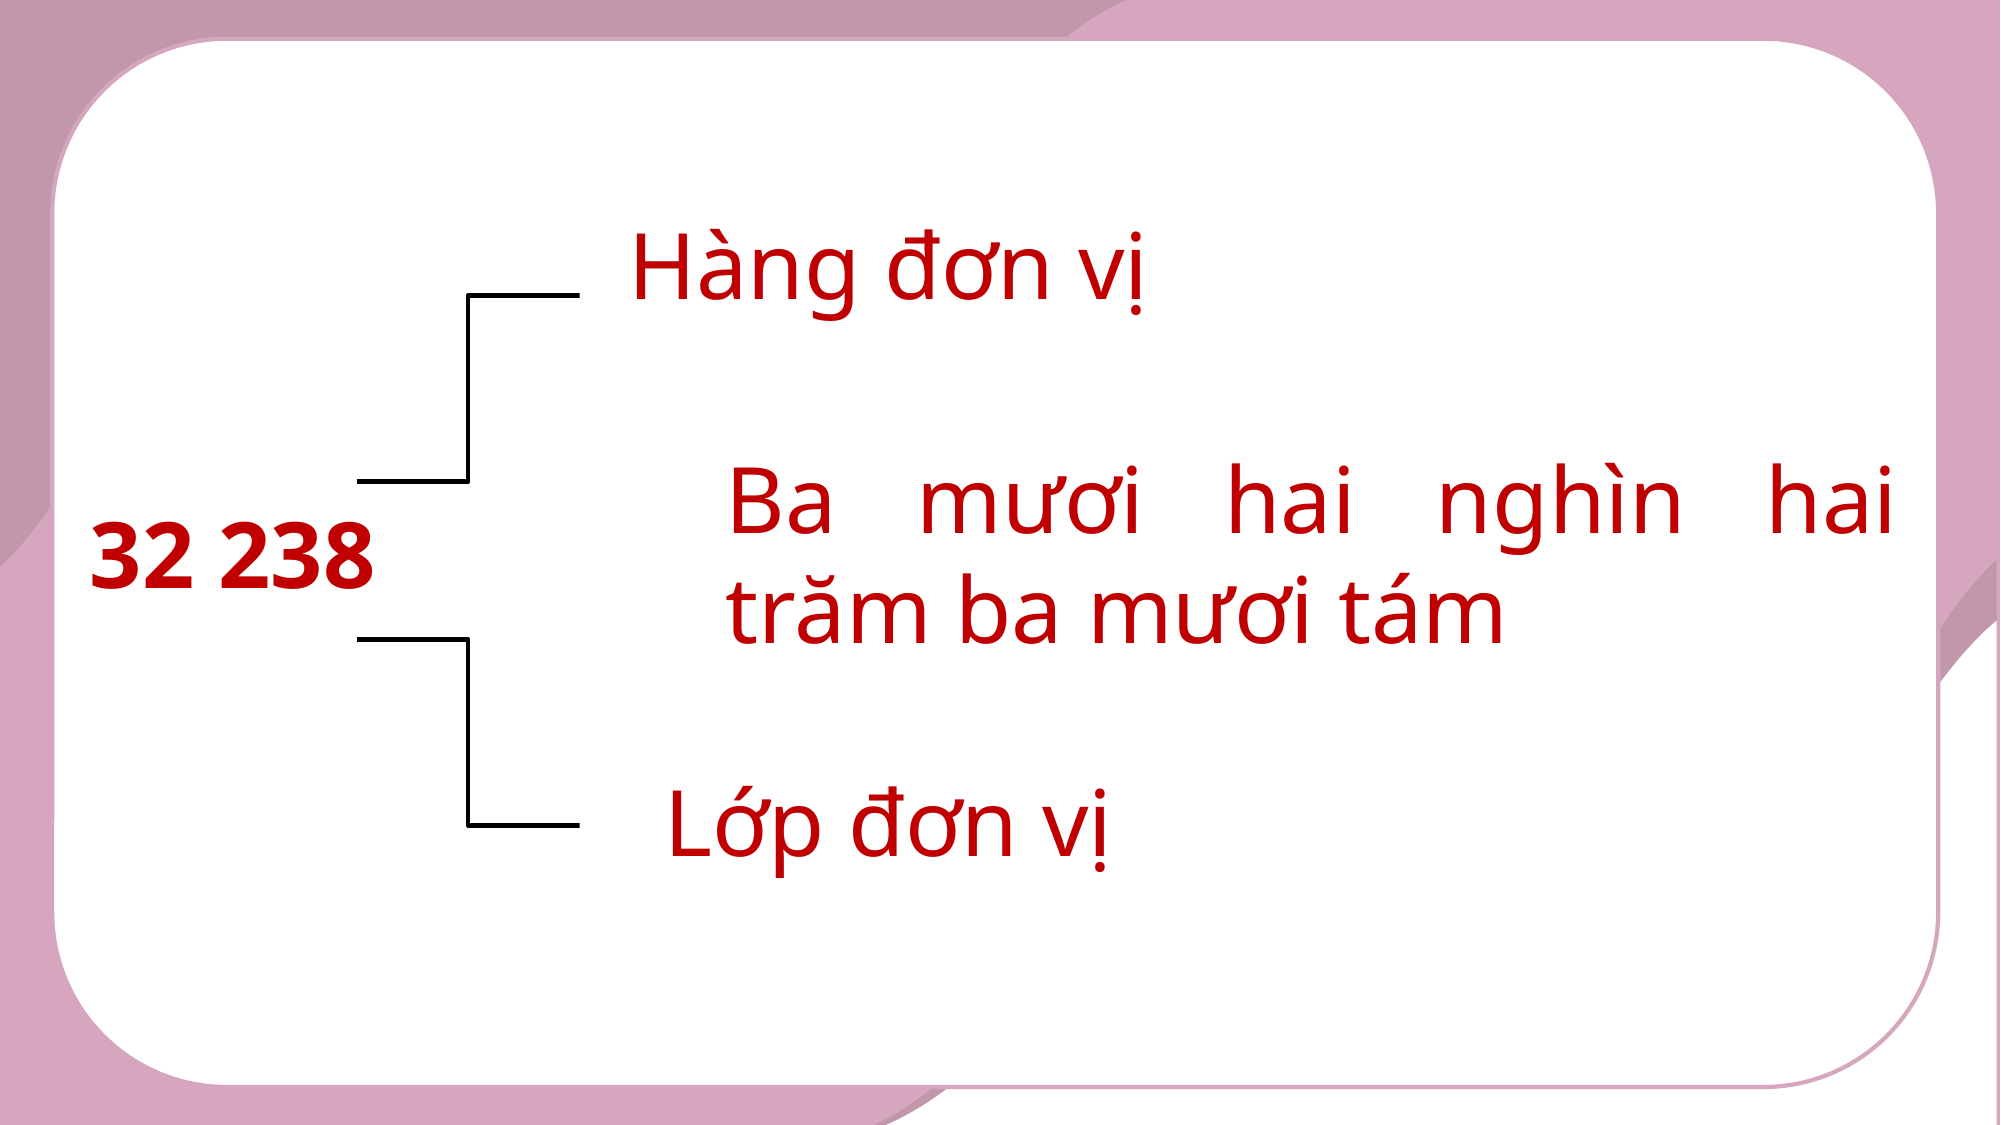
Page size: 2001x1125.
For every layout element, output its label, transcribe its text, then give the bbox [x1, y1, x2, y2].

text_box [356, 638, 580, 826]
text_box [50, 36, 1941, 1090]
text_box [356, 295, 580, 482]
text_box Ba mươi hai nghìn hai trăm ba mươi tám [705, 305, 1919, 798]
text_box 32 238 [0, 489, 551, 615]
text_box Lớp đơn vị [579, 726, 1198, 913]
text_box Hàng đơn vị [579, 170, 1198, 357]
